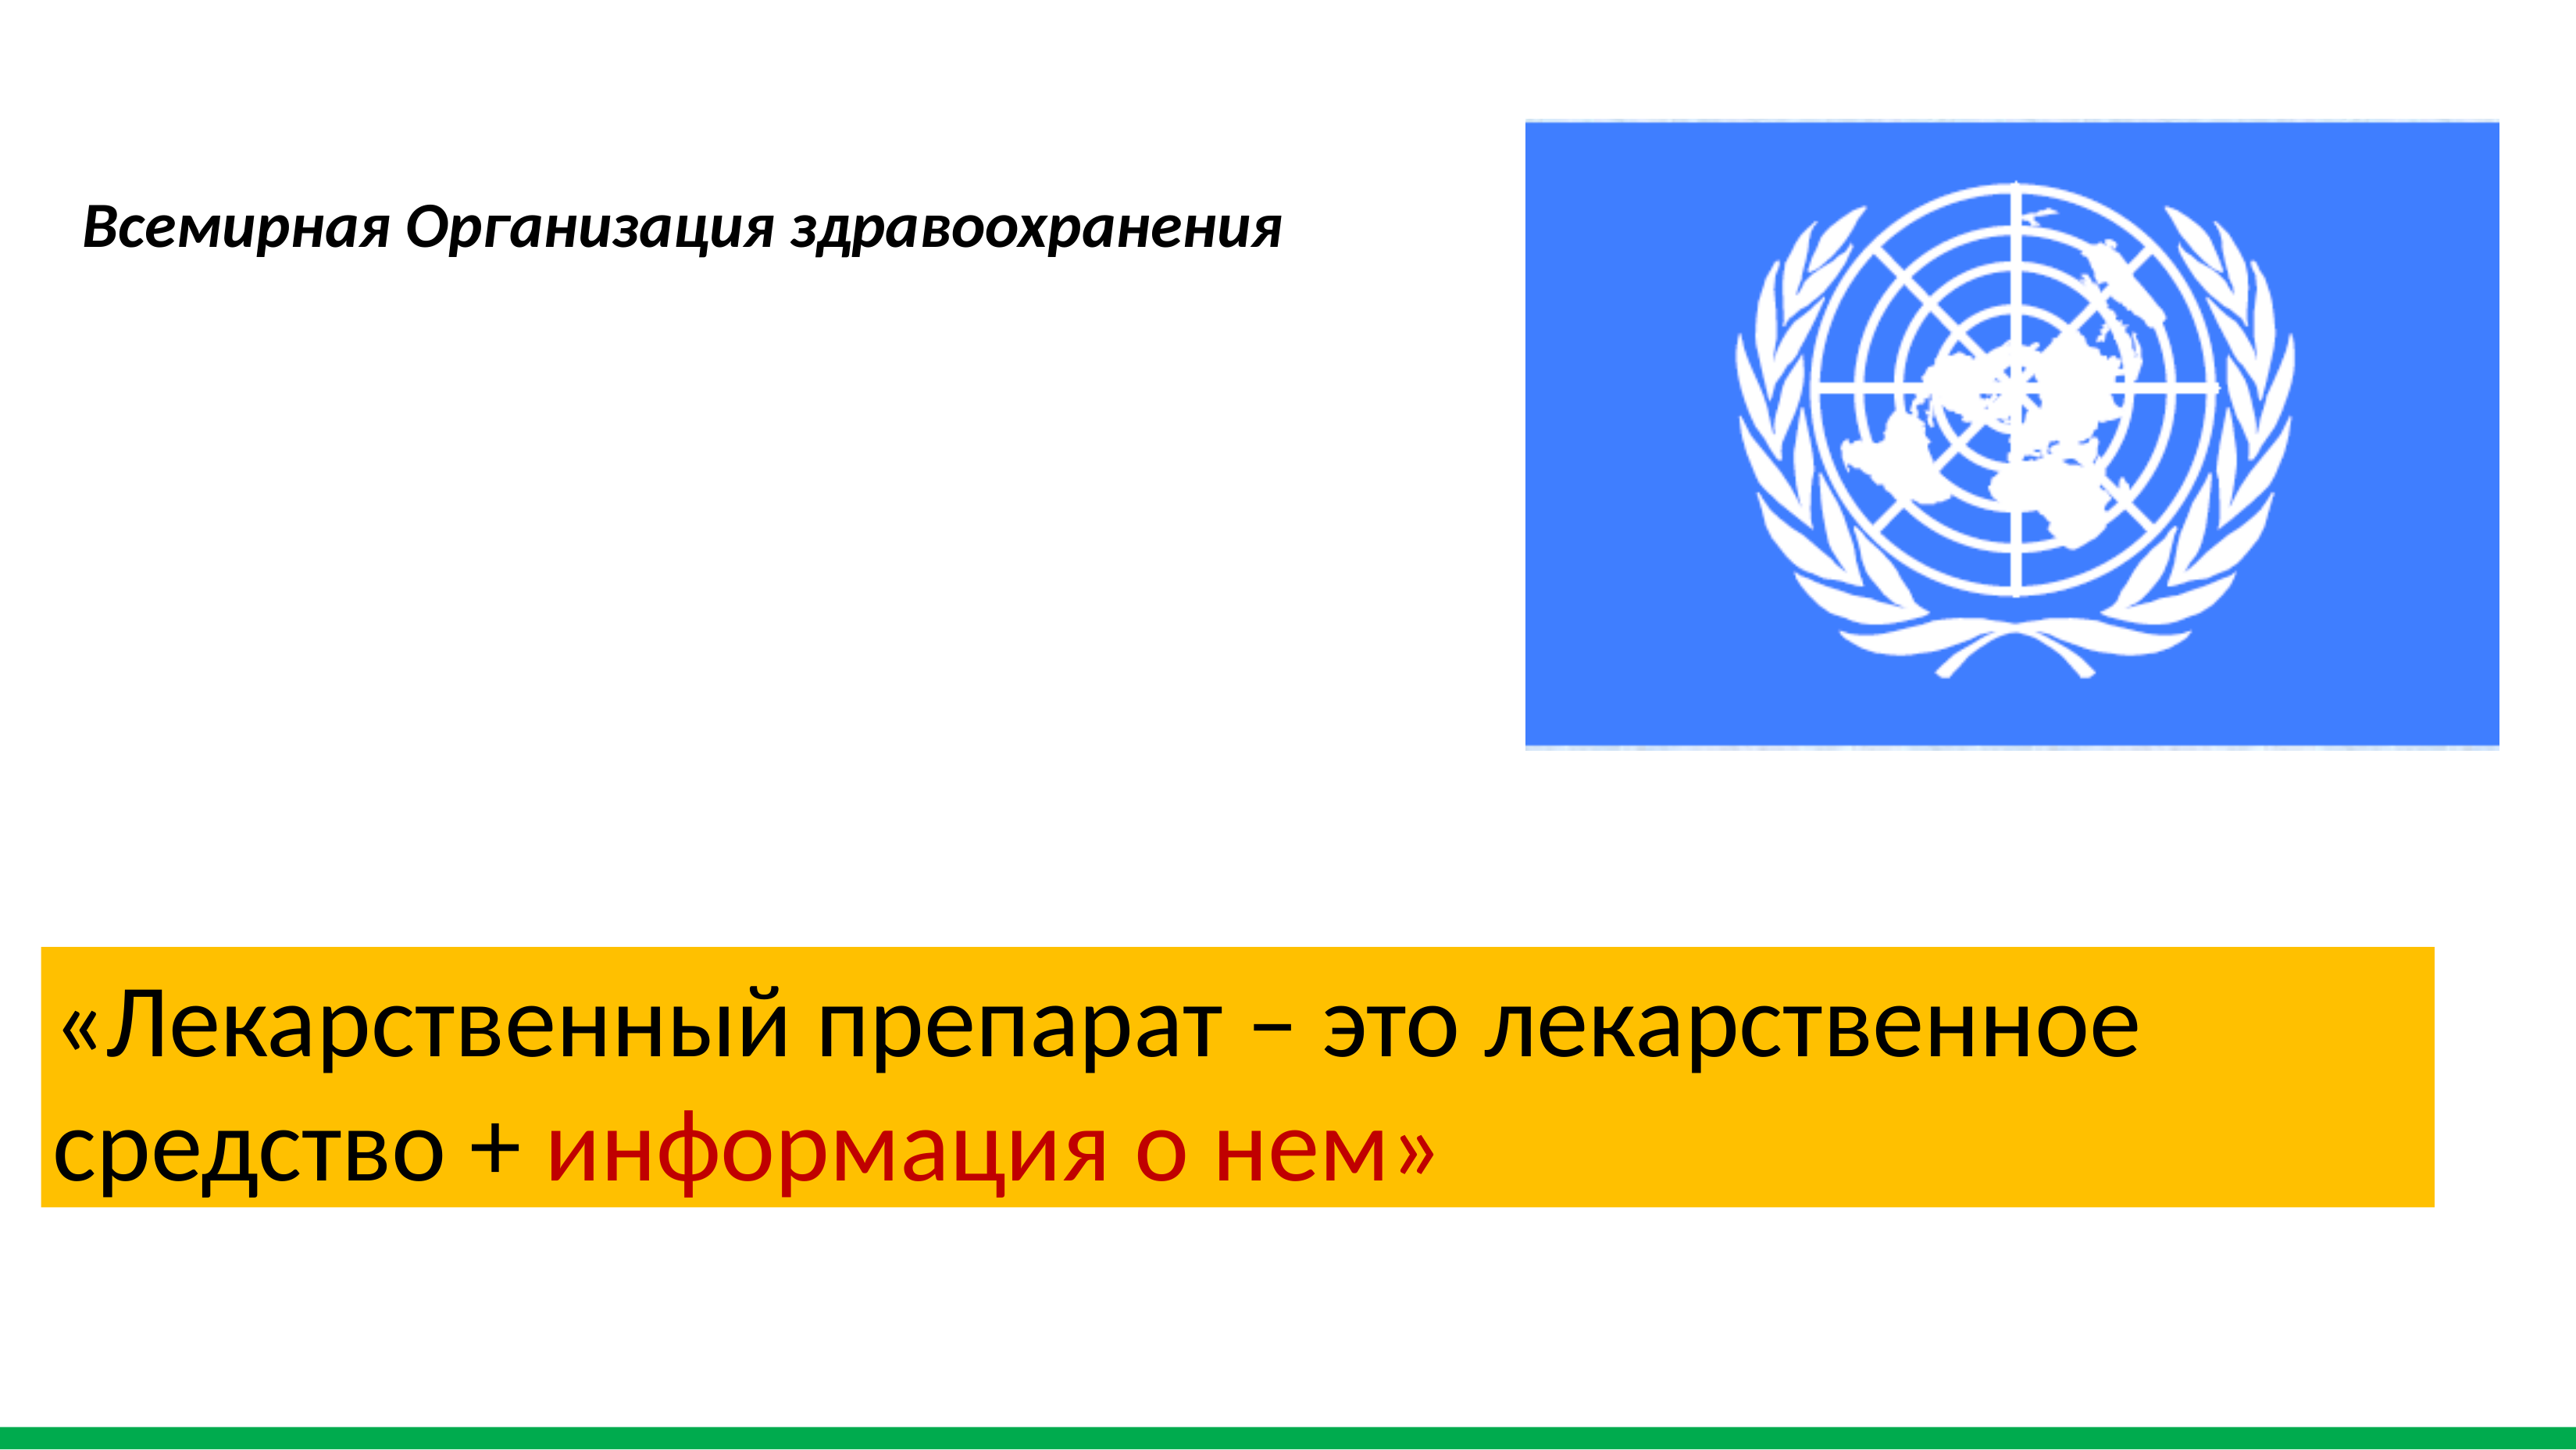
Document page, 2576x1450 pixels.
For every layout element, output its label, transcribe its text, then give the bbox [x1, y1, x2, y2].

text_box «Лекарственный препарат – это лекарственное средство + информация о нем» [41, 947, 2435, 1208]
picture [1525, 119, 2500, 751]
text_box Всемирная Организация здравоохранения [70, 177, 1521, 266]
